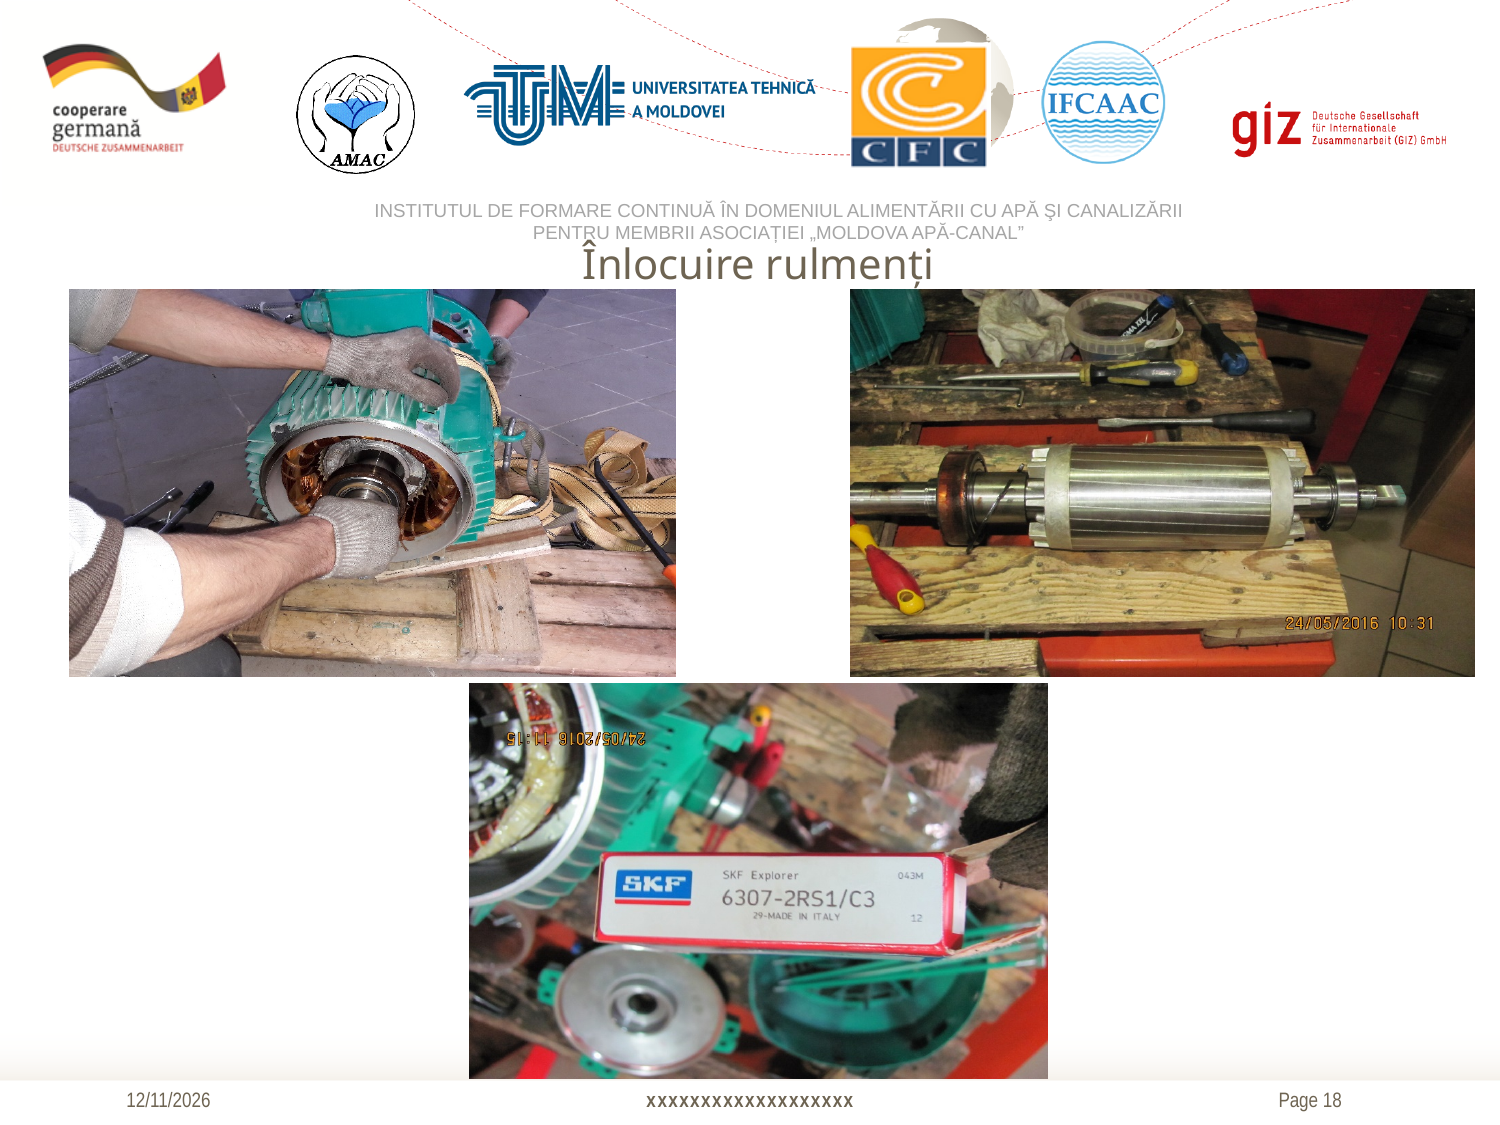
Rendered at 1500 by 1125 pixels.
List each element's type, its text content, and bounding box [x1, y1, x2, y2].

text_box INSTITUTUL DE FORMARE CONTINUĂ ÎN DOMENIUL ALIMENTĂRII CU APĂ ŞI CANALIZĂRII PENTRU MEMBRII ASOCIAȚIEI „MOLDOVA APĂ-CANAL” [190, 171, 1366, 230]
footer xxxxxxxxxxxxxxxxxxx [469, 1086, 1031, 1121]
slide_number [111, 1079, 325, 1121]
text_box Înlocuire rulmenți [83, 230, 1434, 418]
picture [69, 289, 677, 678]
picture [849, 288, 1475, 678]
picture [0, 683, 1500, 1081]
picture [0, 0, 1500, 207]
